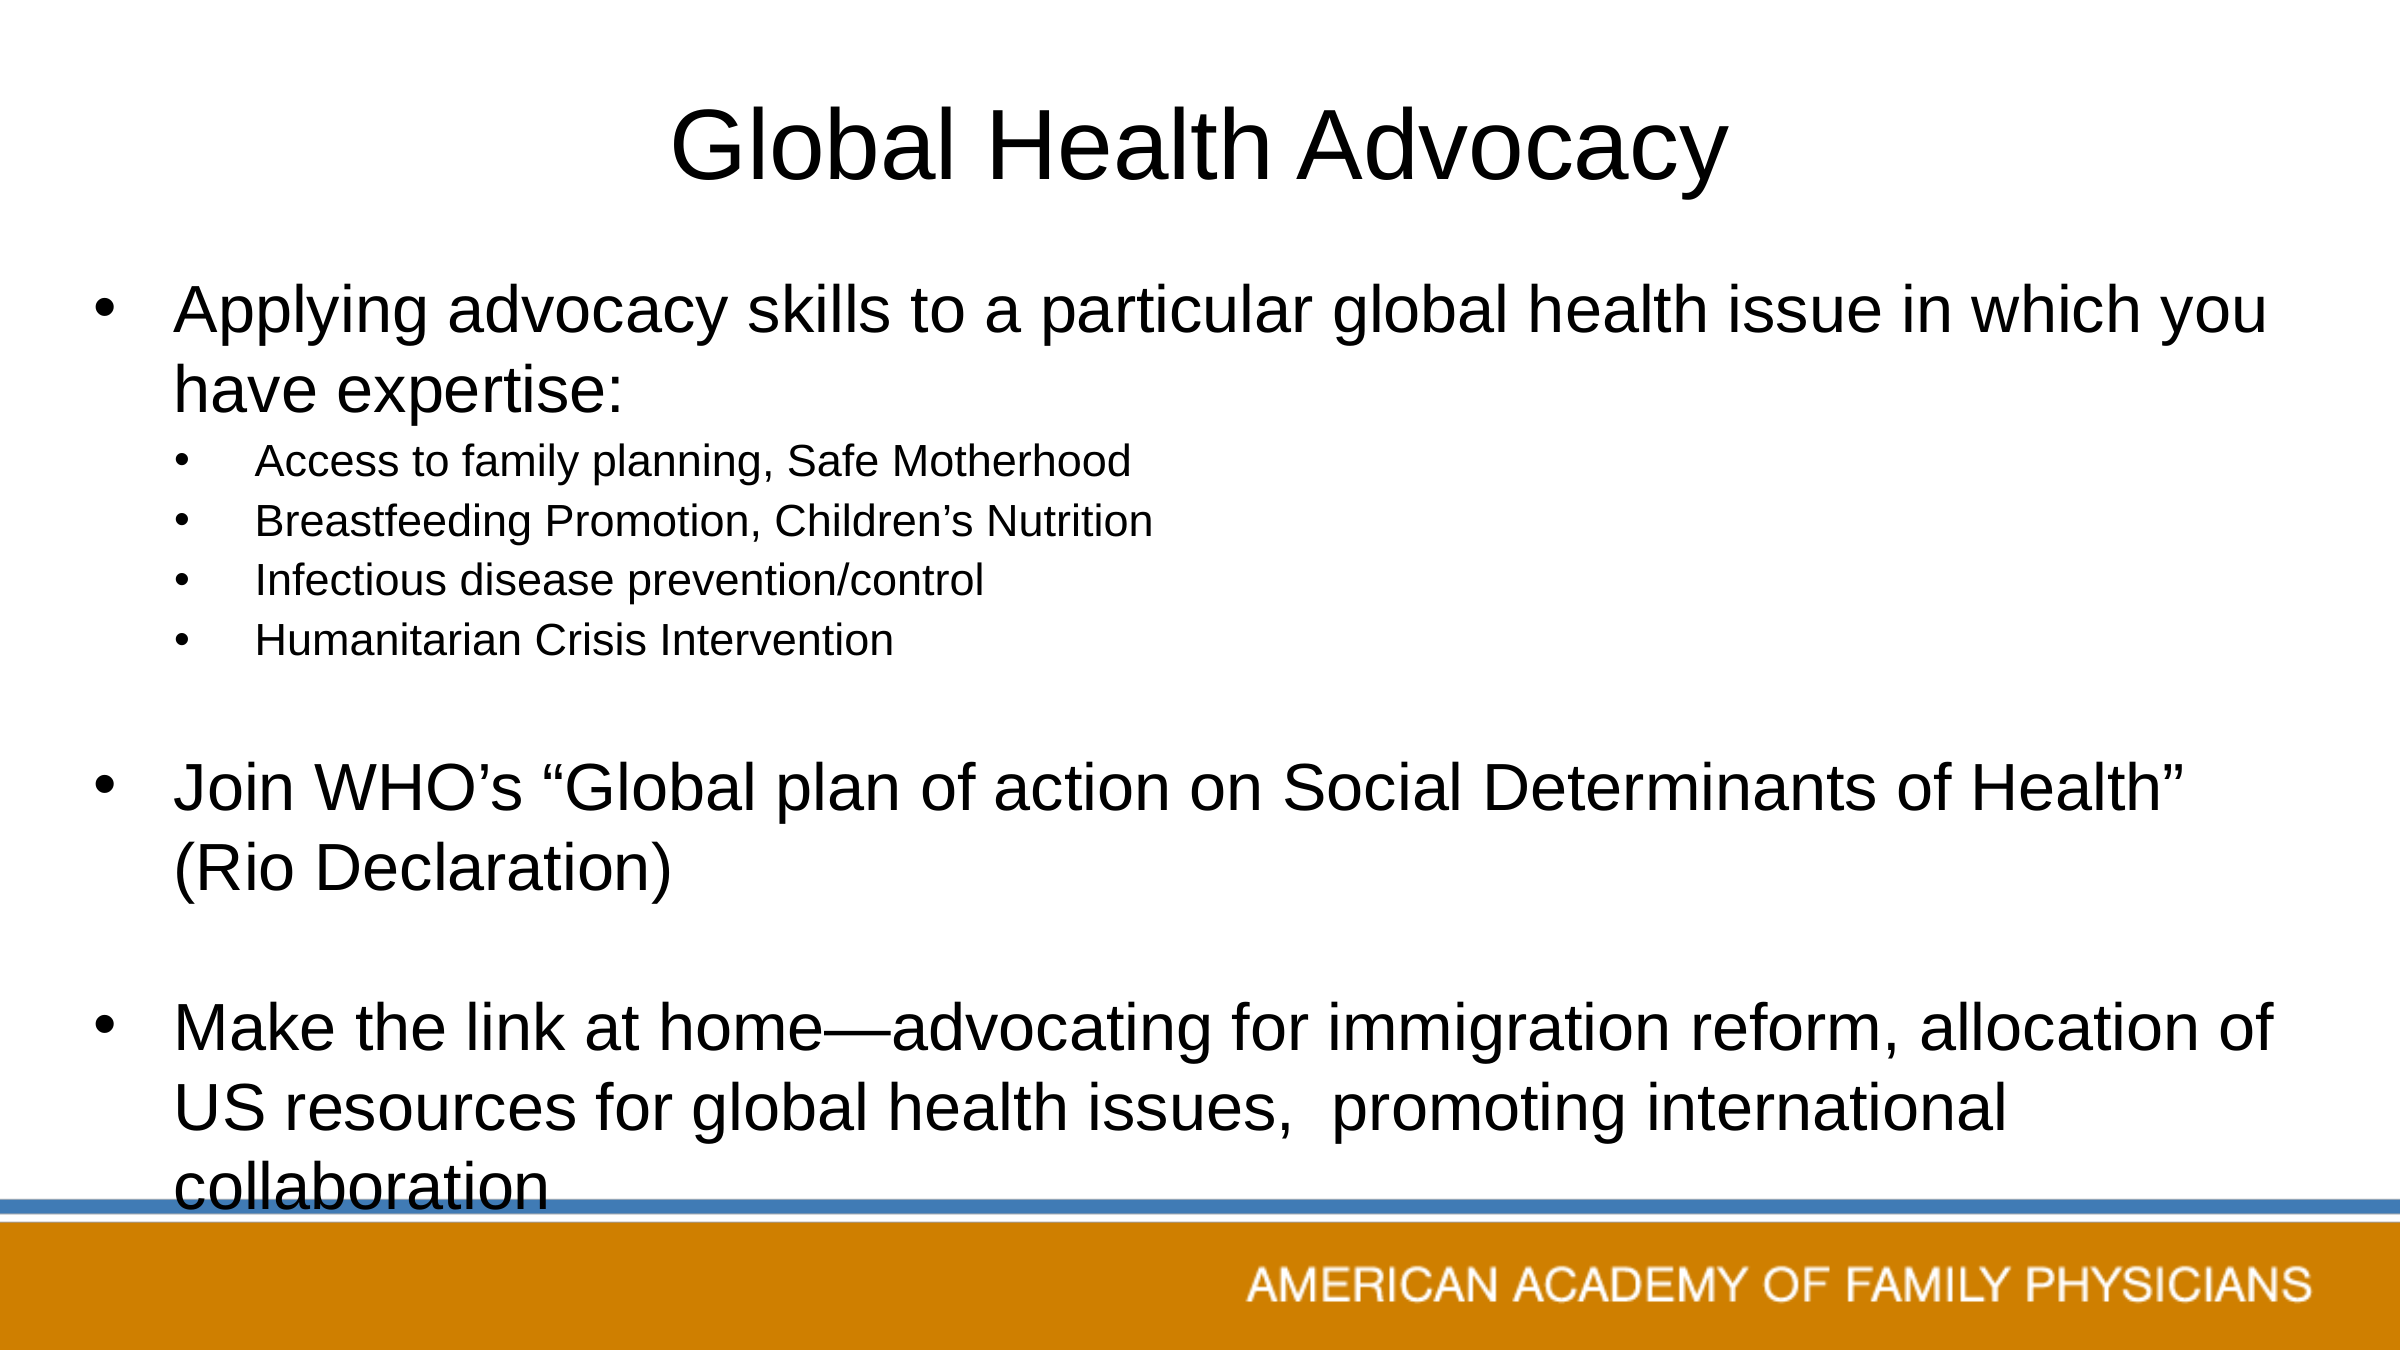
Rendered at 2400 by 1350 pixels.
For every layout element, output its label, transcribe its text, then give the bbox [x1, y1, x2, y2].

picture [0, 0, 2400, 1350]
list Applying advocacy skills to a particular global health issue in which you have expertise: Access to family planning, Safe Motherhood Breastfeeding Promotion, Children’s Nutrition Infectious disease prevention/control Humanitarian Crisis Intervention Join WHO’s “Global plan of action on Social Determinants of Health” (Rio Declaration) Make the link at home—advocating for immigration reform, allocation of US resources for global health issues, promoting international collaboration [71, 255, 2328, 1228]
title Global Health Advocacy [165, 71, 2235, 255]
